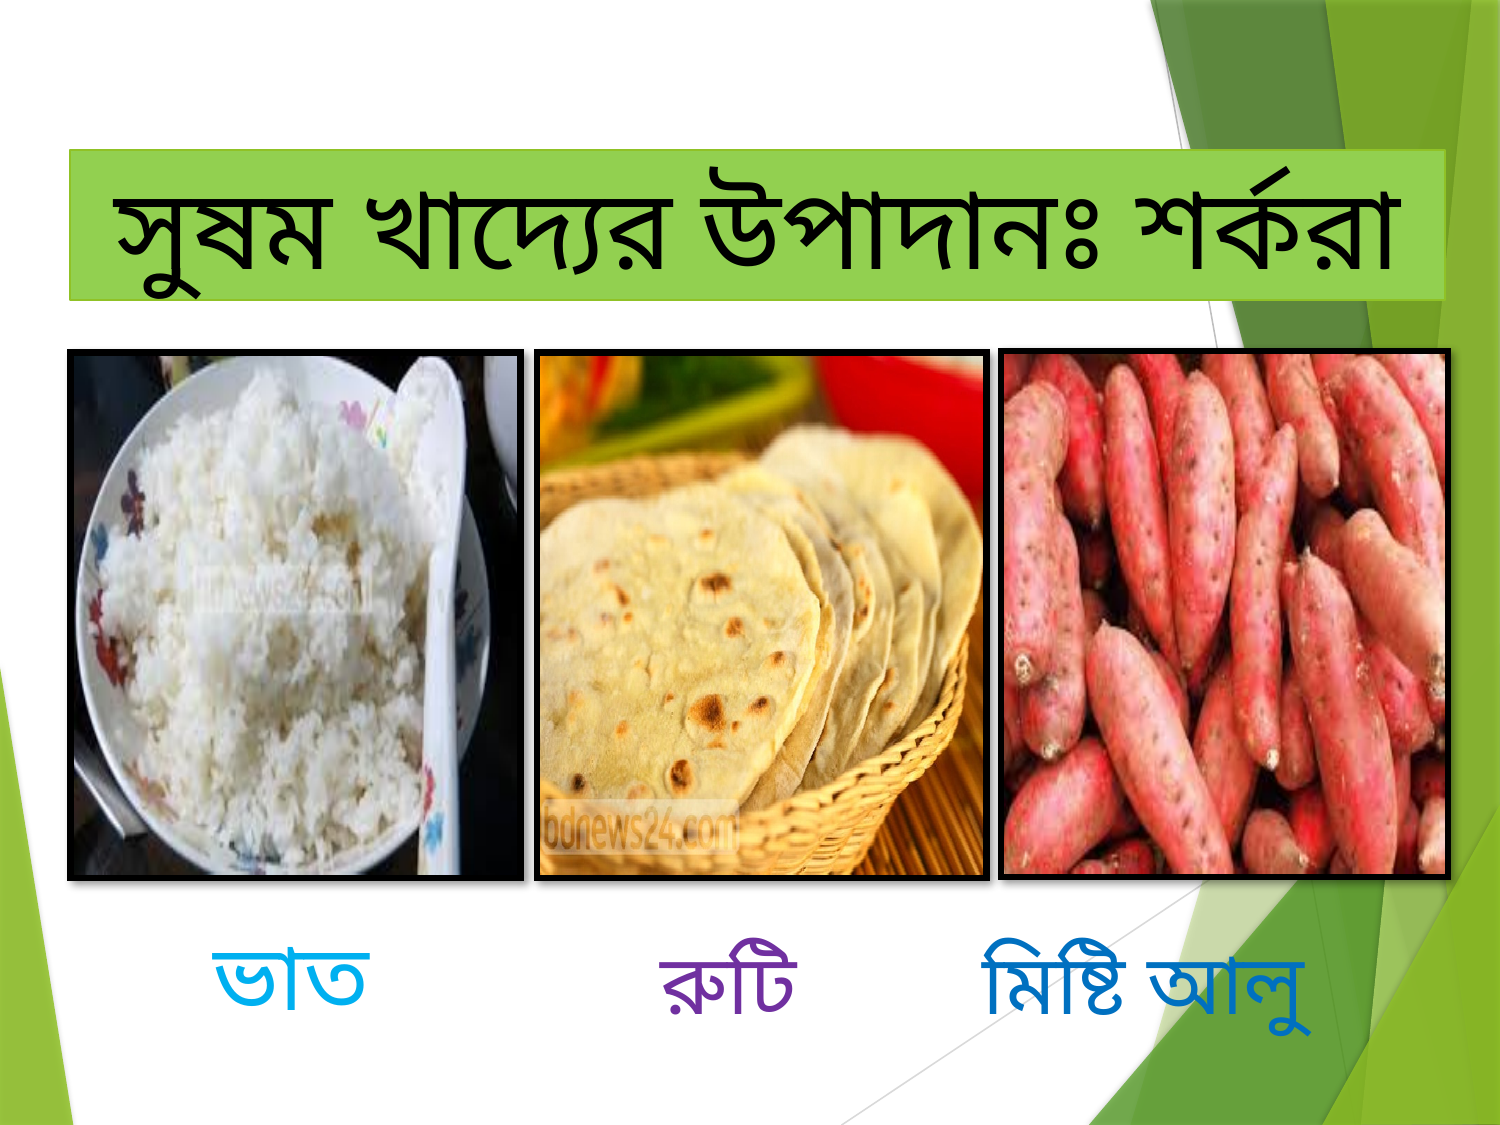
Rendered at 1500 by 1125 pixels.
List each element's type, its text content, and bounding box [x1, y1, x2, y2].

text_box মিষ্টি আলু [924, 924, 1362, 1039]
text_box রুটি [506, 924, 924, 1039]
text_box ভাত [69, 911, 514, 1037]
picture [539, 354, 984, 876]
picture [1003, 353, 1446, 875]
picture [72, 354, 518, 876]
text_box সুষম খাদ্যের উপাদানঃ শর্করা [69, 149, 1446, 301]
